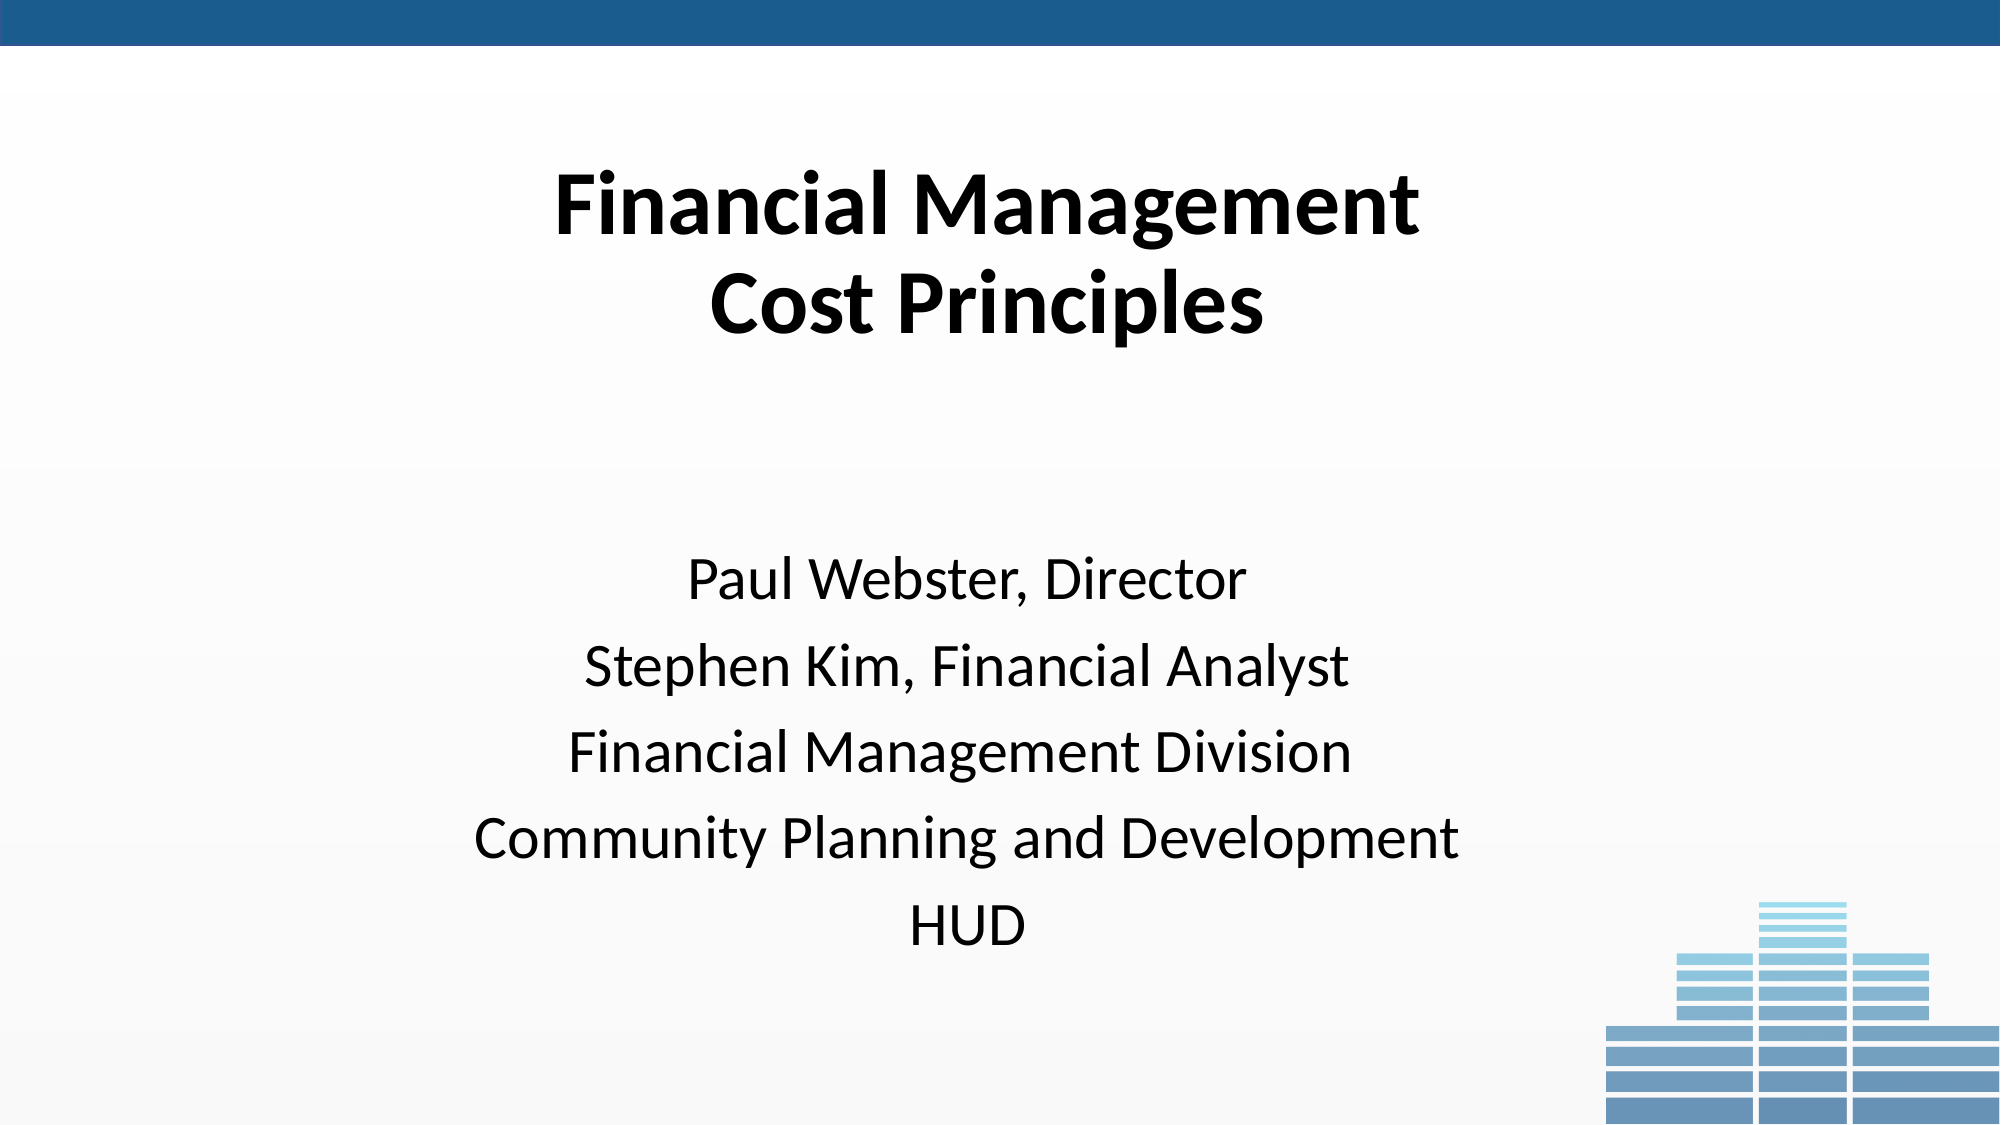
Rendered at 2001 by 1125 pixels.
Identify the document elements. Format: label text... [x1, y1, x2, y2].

text_box [0, 0, 2000, 46]
picture [1606, 896, 2000, 1125]
subtitle Paul Webster, Director Stephen Kim, Financial Analyst Financial Management Division Community Planning and Development HUD [249, 538, 1687, 970]
title Financial Management Cost Principles [238, 183, 1738, 361]
